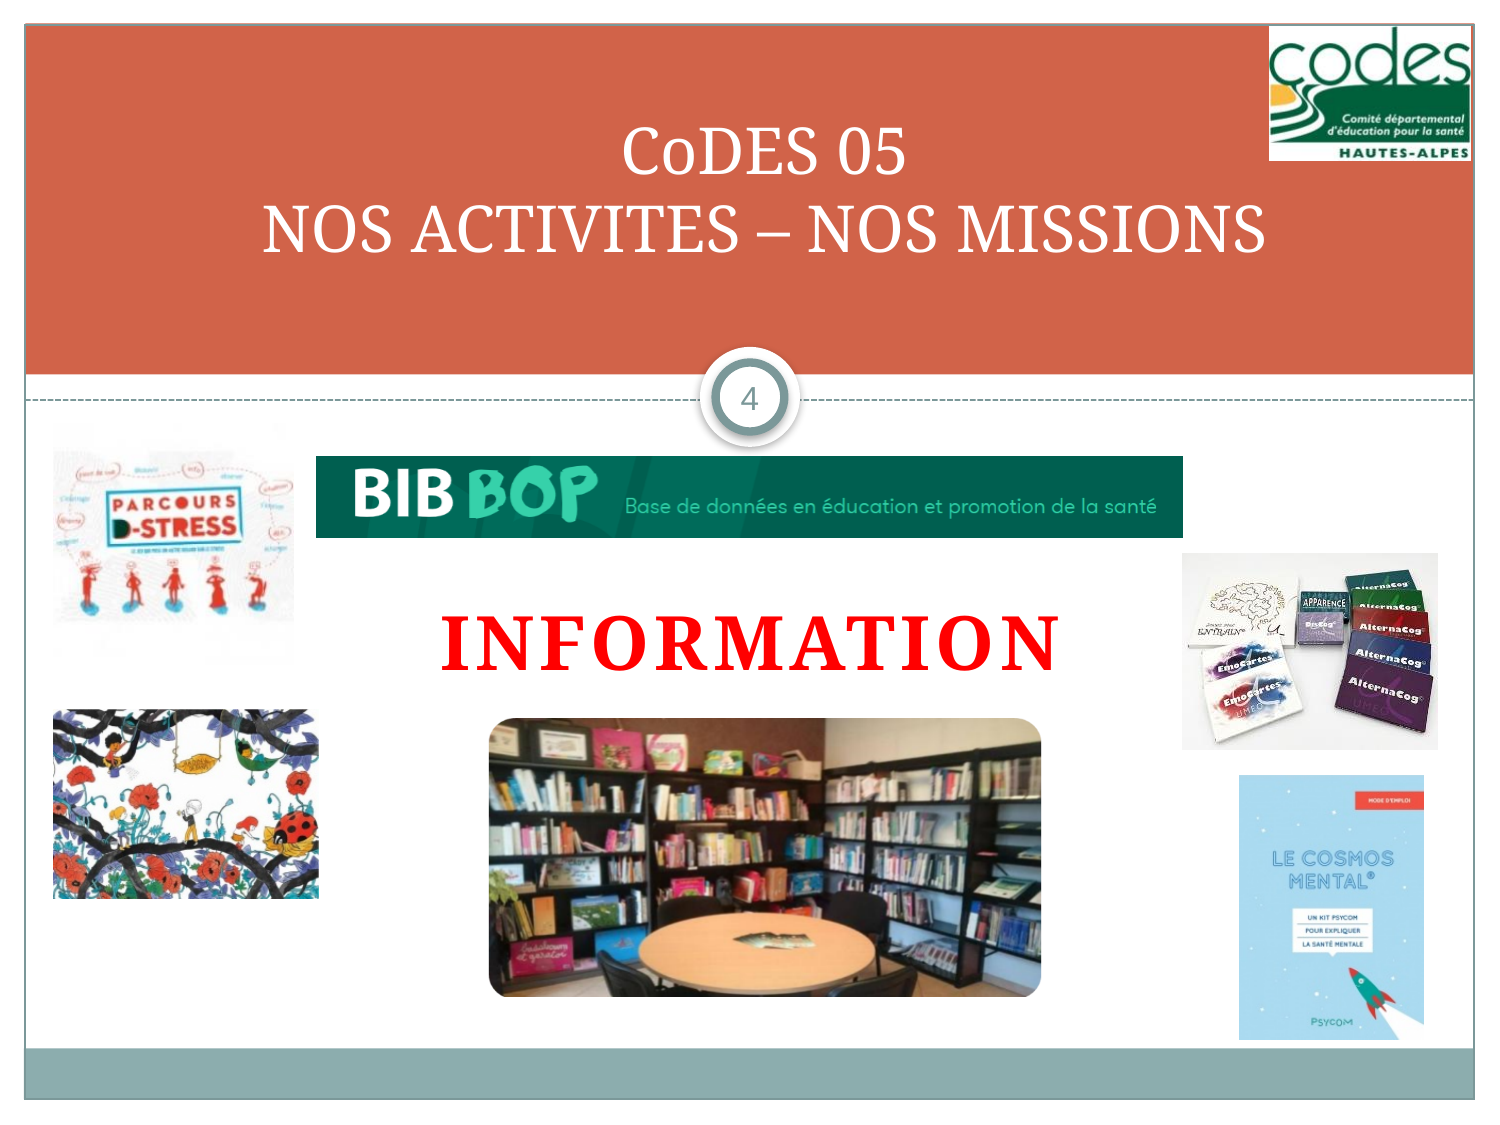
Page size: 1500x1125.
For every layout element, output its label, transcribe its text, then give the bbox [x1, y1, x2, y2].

slide_number 4 [712, 360, 788, 433]
picture [1269, 25, 1471, 162]
picture [52, 423, 295, 665]
picture [487, 718, 1043, 997]
picture [1181, 552, 1439, 750]
text_box CoDES 05 NOS ACTIVITES – NOS MISSIONS [118, 99, 1412, 350]
picture [1239, 775, 1424, 1041]
picture [52, 709, 319, 899]
picture [316, 455, 1183, 538]
list Information [76, 503, 1424, 847]
